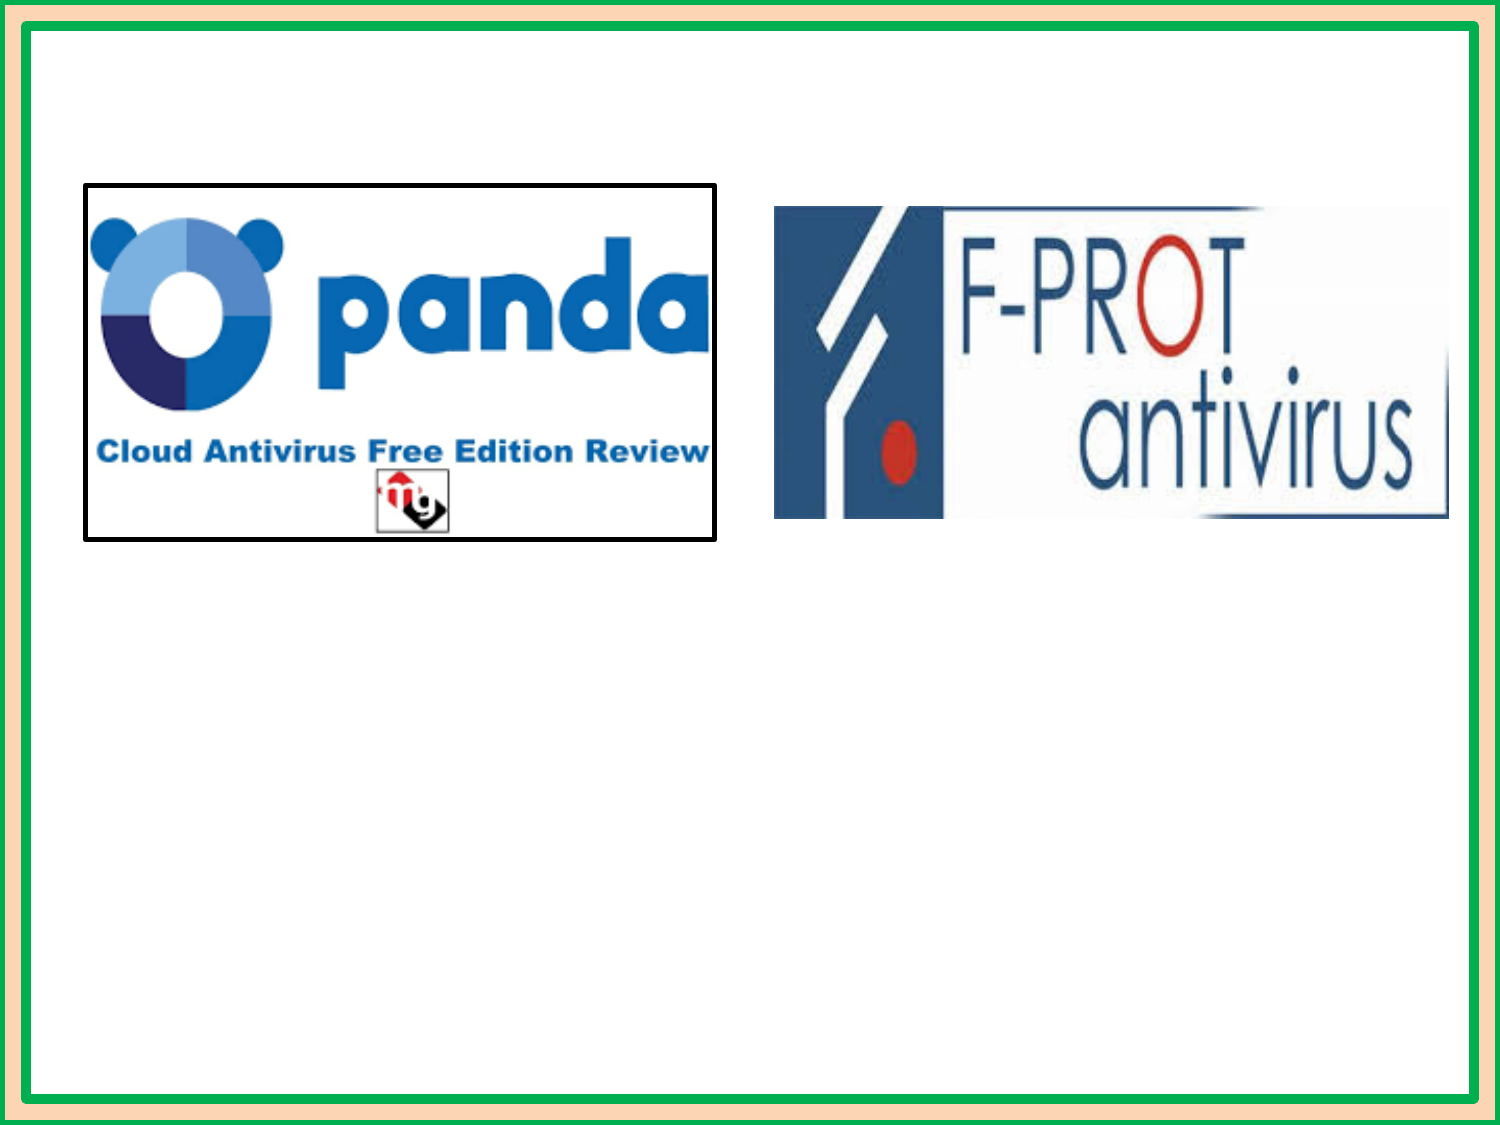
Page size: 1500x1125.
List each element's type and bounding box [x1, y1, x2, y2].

picture [87, 187, 713, 538]
picture [774, 205, 1450, 519]
